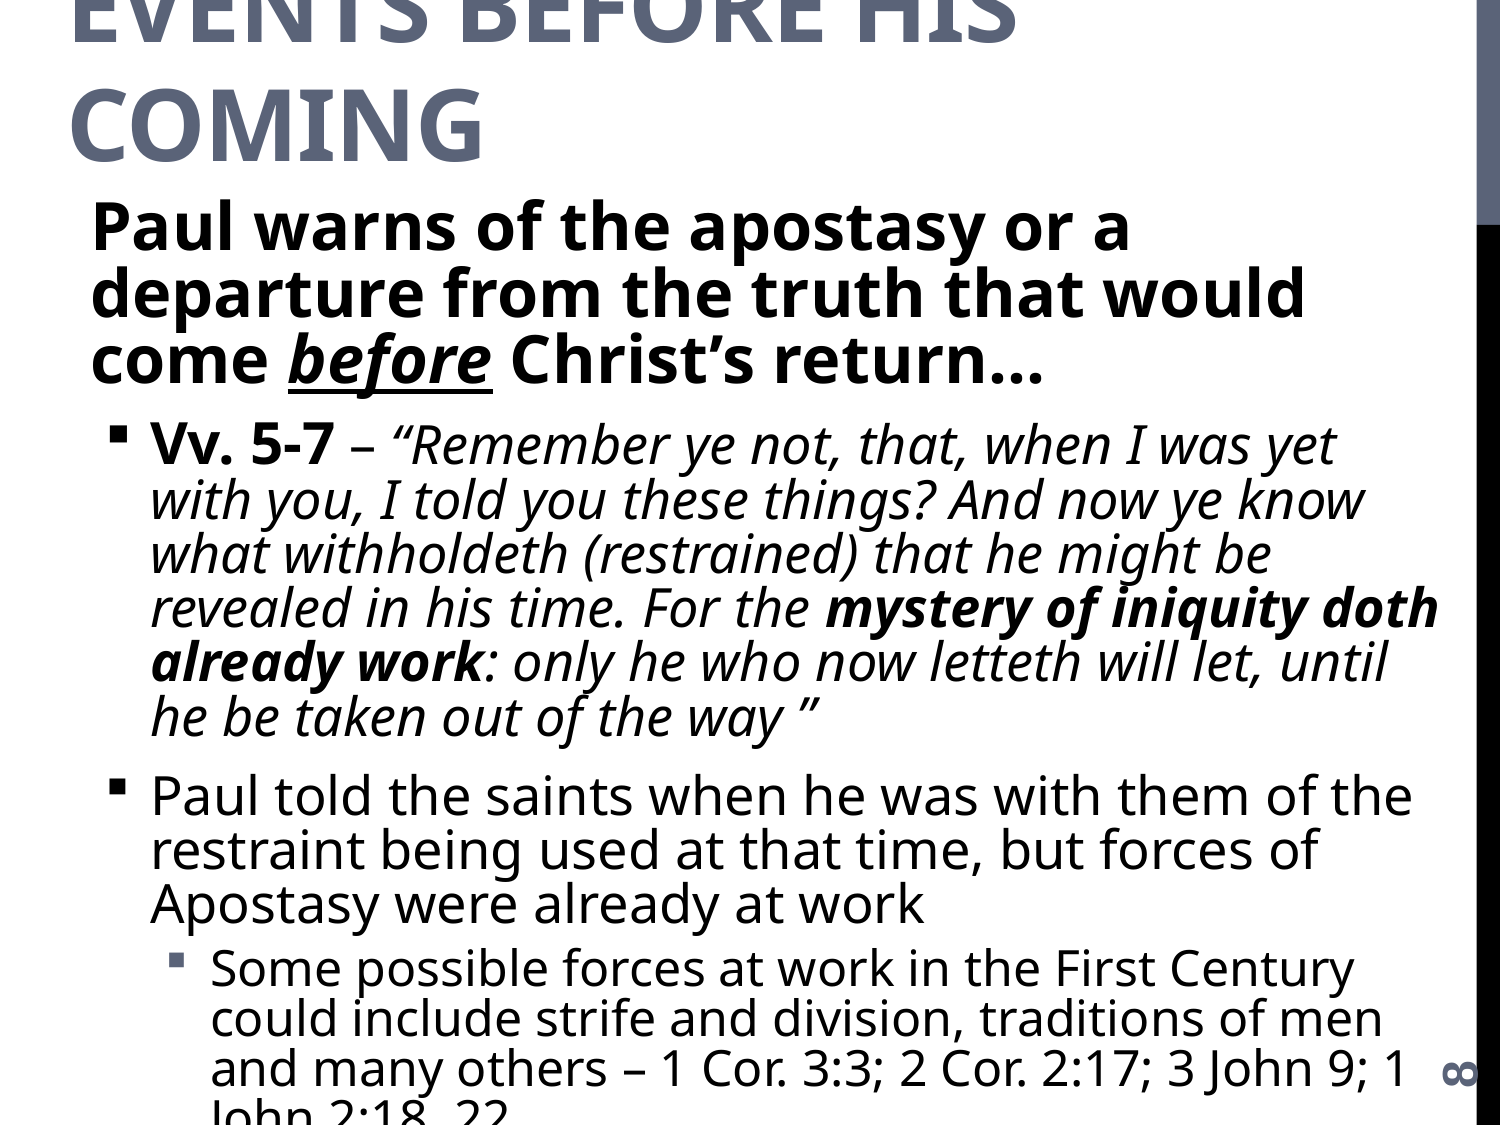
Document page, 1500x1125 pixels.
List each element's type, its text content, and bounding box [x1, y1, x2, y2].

slide_number 8 [1427, 887, 1488, 1104]
list Paul warns of the apostasy or a departure from the truth that would come before Christ’s return… Vv. 5-7 – “Remember ye not, that, when I was yet with you, I told you these things? And now ye know what withholdeth (restrained) that he might be revealed in his time. For the mystery of iniquity doth already work: only he who now letteth will let, until he be taken out of the way ” Paul told the saints when he was with them of the restraint being used at that time, but forces of Apostasy were already at work Some possible forces at work in the First Century could include strife and division, traditions of men and many others – 1 Cor. 3:3; 2 Cor. 2:17; 3 John 9; 1 John 2:18, 22 [75, 189, 1464, 1104]
title Events before His coming [51, 39, 1464, 190]
